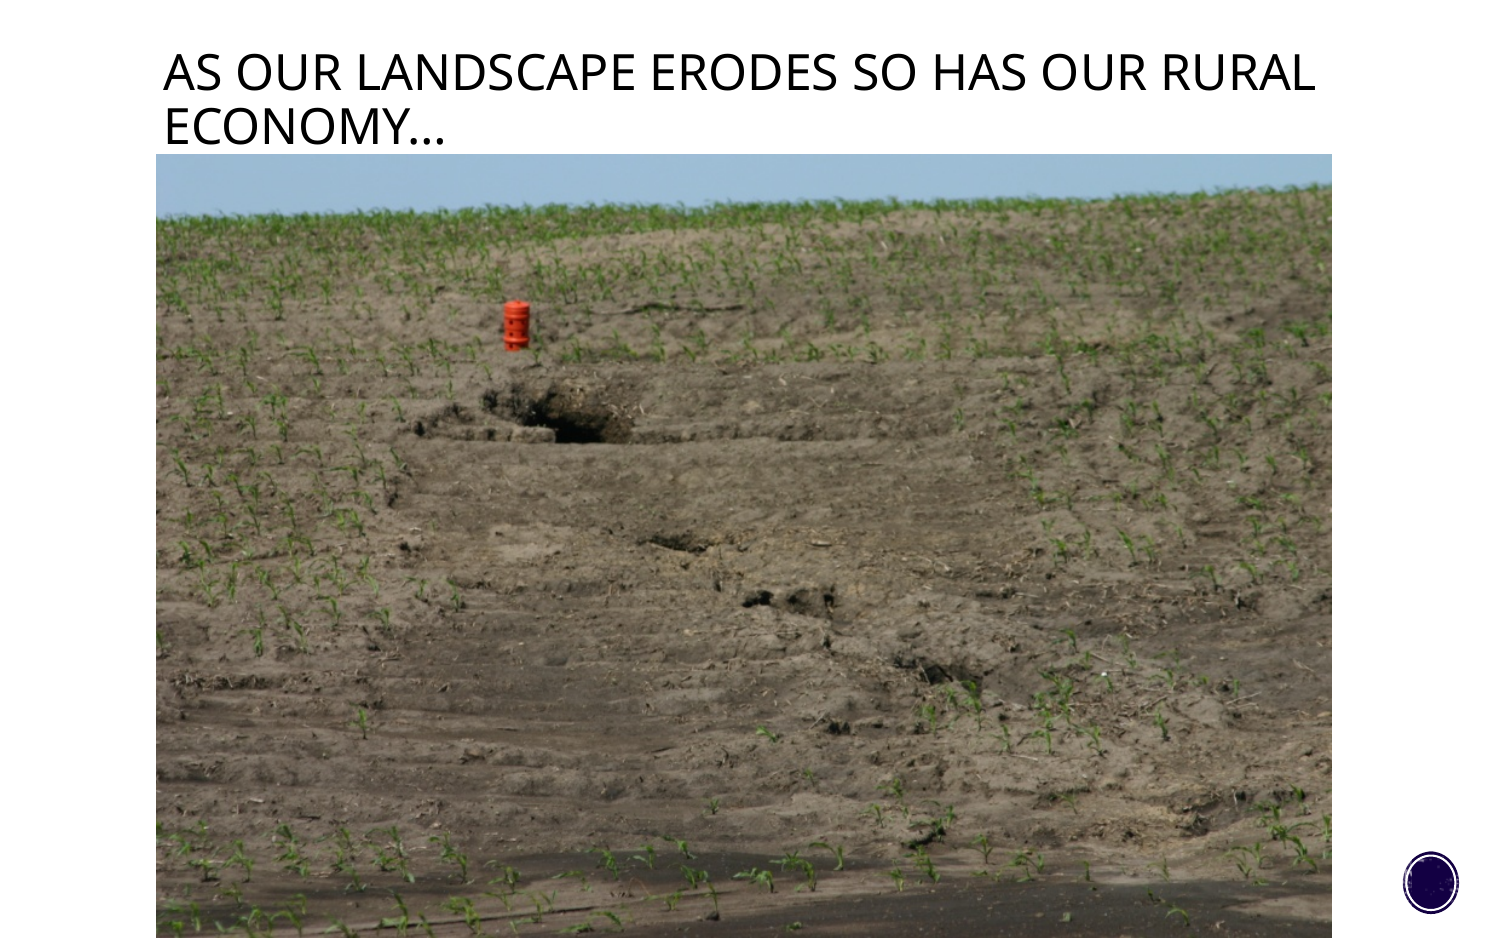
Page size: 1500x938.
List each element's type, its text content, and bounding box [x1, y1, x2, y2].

title As our landscape erodes so has our rural economy… [149, 0, 1388, 212]
picture [156, 154, 1332, 938]
